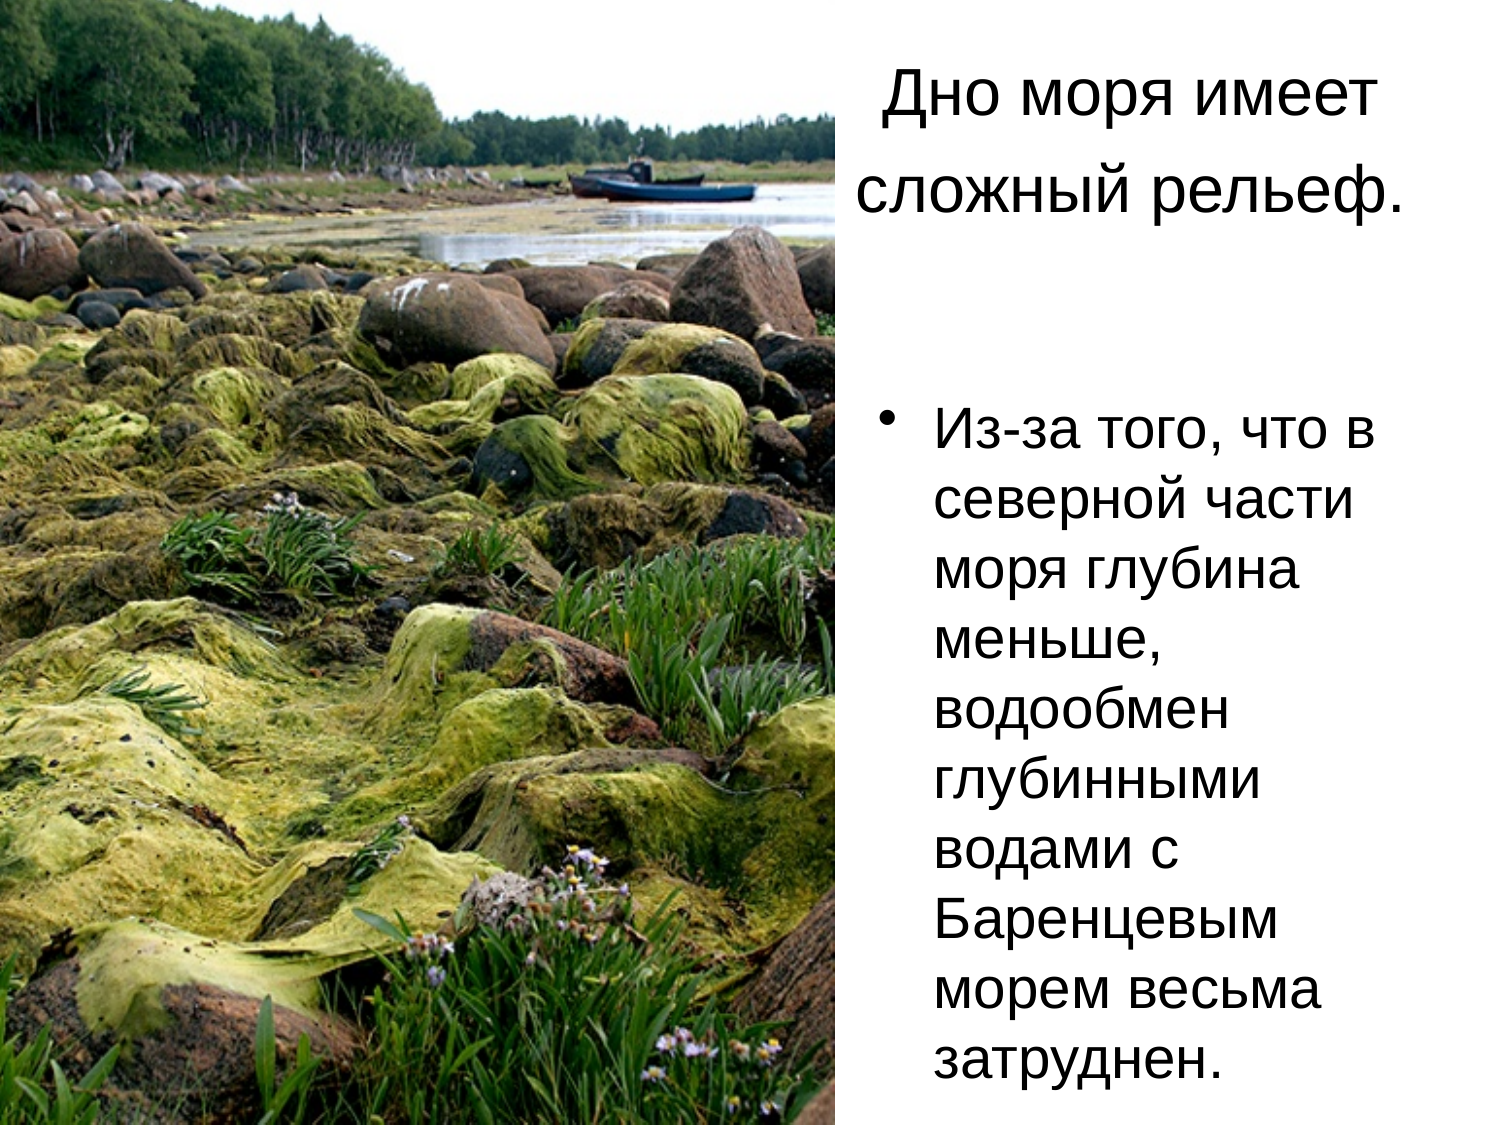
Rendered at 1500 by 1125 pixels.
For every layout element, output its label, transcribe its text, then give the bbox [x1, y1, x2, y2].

title Дно моря имеет сложный рельеф. [840, 44, 1426, 233]
picture [0, 0, 836, 1125]
list Из-за того, что в северной части моря глубина меньше, водообмен глубинными водами с Баренцевым морем весьма затруднен. [862, 382, 1438, 1125]
